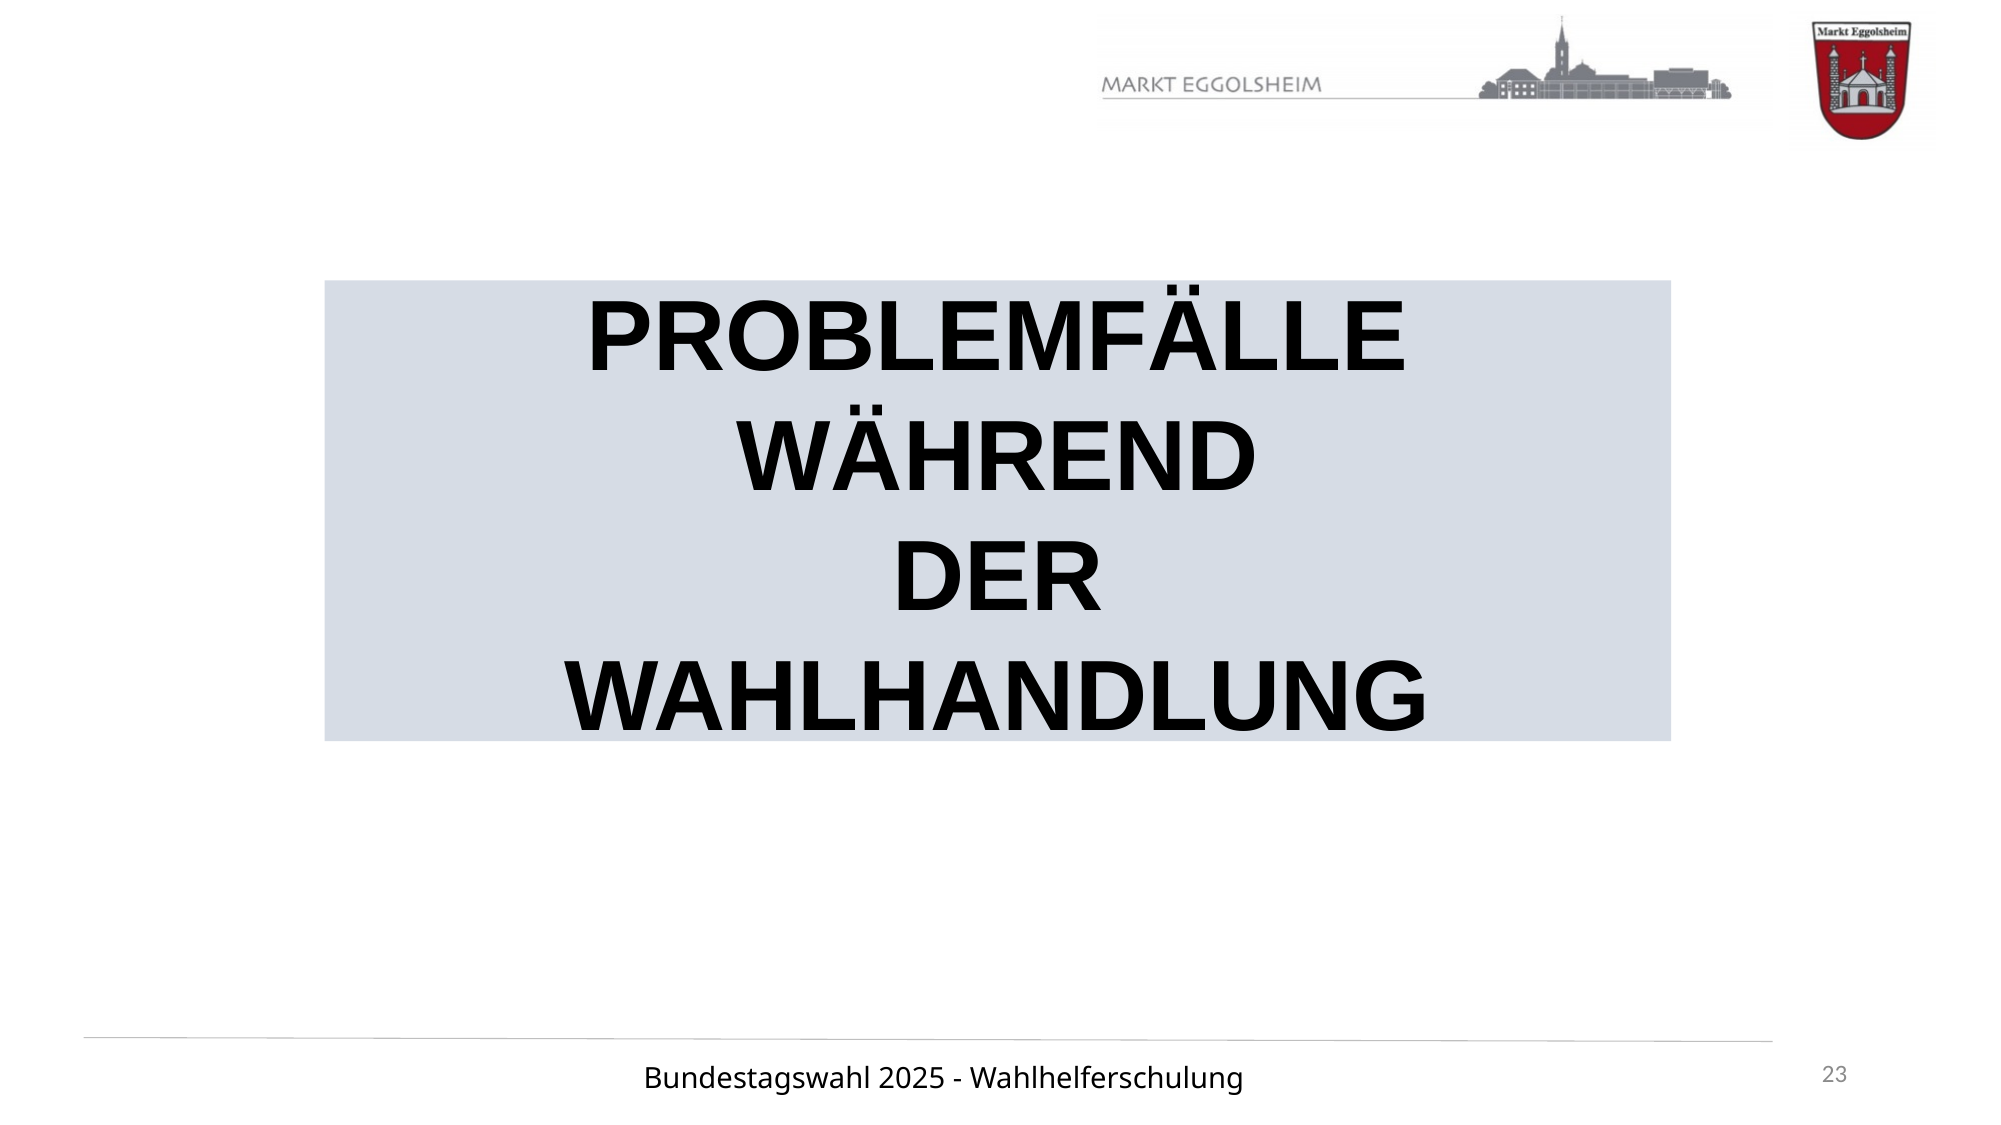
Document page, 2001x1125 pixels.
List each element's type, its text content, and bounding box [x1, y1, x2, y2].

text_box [83, 1037, 1773, 1042]
text_box PROBLEMFÄLLE WÄHREND DER WAHLHANDLUNG [324, 280, 1672, 742]
slide_number 23 [1412, 1042, 1863, 1103]
picture [1097, 14, 1773, 133]
text_box Bundestagswahl 2025 - Wahlhelferschulung [453, 1052, 1412, 1102]
picture [1789, 11, 1936, 153]
